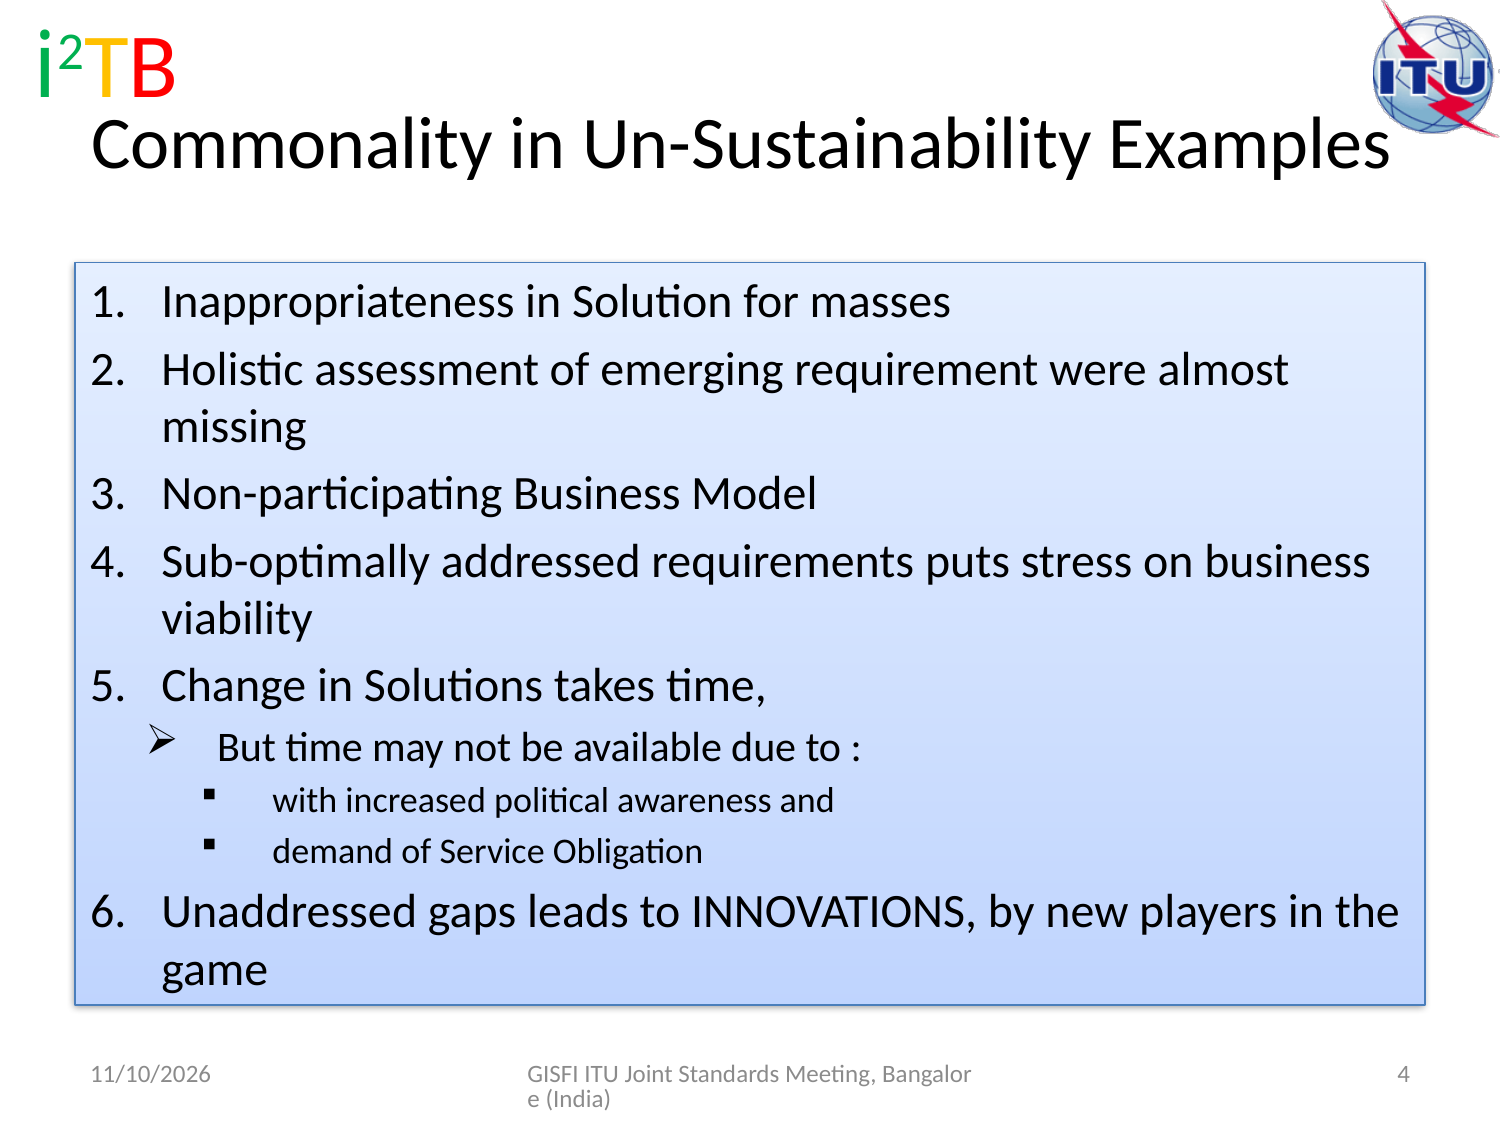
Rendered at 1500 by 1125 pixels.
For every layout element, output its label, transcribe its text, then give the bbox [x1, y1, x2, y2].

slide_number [75, 1042, 425, 1103]
title Commonality in Un-Sustainability Examples [75, 45, 1425, 233]
text_box i2TB [0, 0, 213, 150]
list Inappropriateness in Solution for masses Holistic assessment of emerging requirement were almost missing Non-participating Business Model Sub-optimally addressed requirements puts stress on business viability Change in Solutions takes time, But time may not be available due to : with increased political awareness and demand of Service Obligation Unaddressed gaps leads to INNOVATIONS, by new players in the game [74, 262, 1426, 1006]
footer GISFI ITU Joint Standards Meeting, Bangalore (India) [512, 1042, 988, 1103]
picture [1373, 0, 1500, 138]
slide_number 4 [1074, 1042, 1425, 1103]
